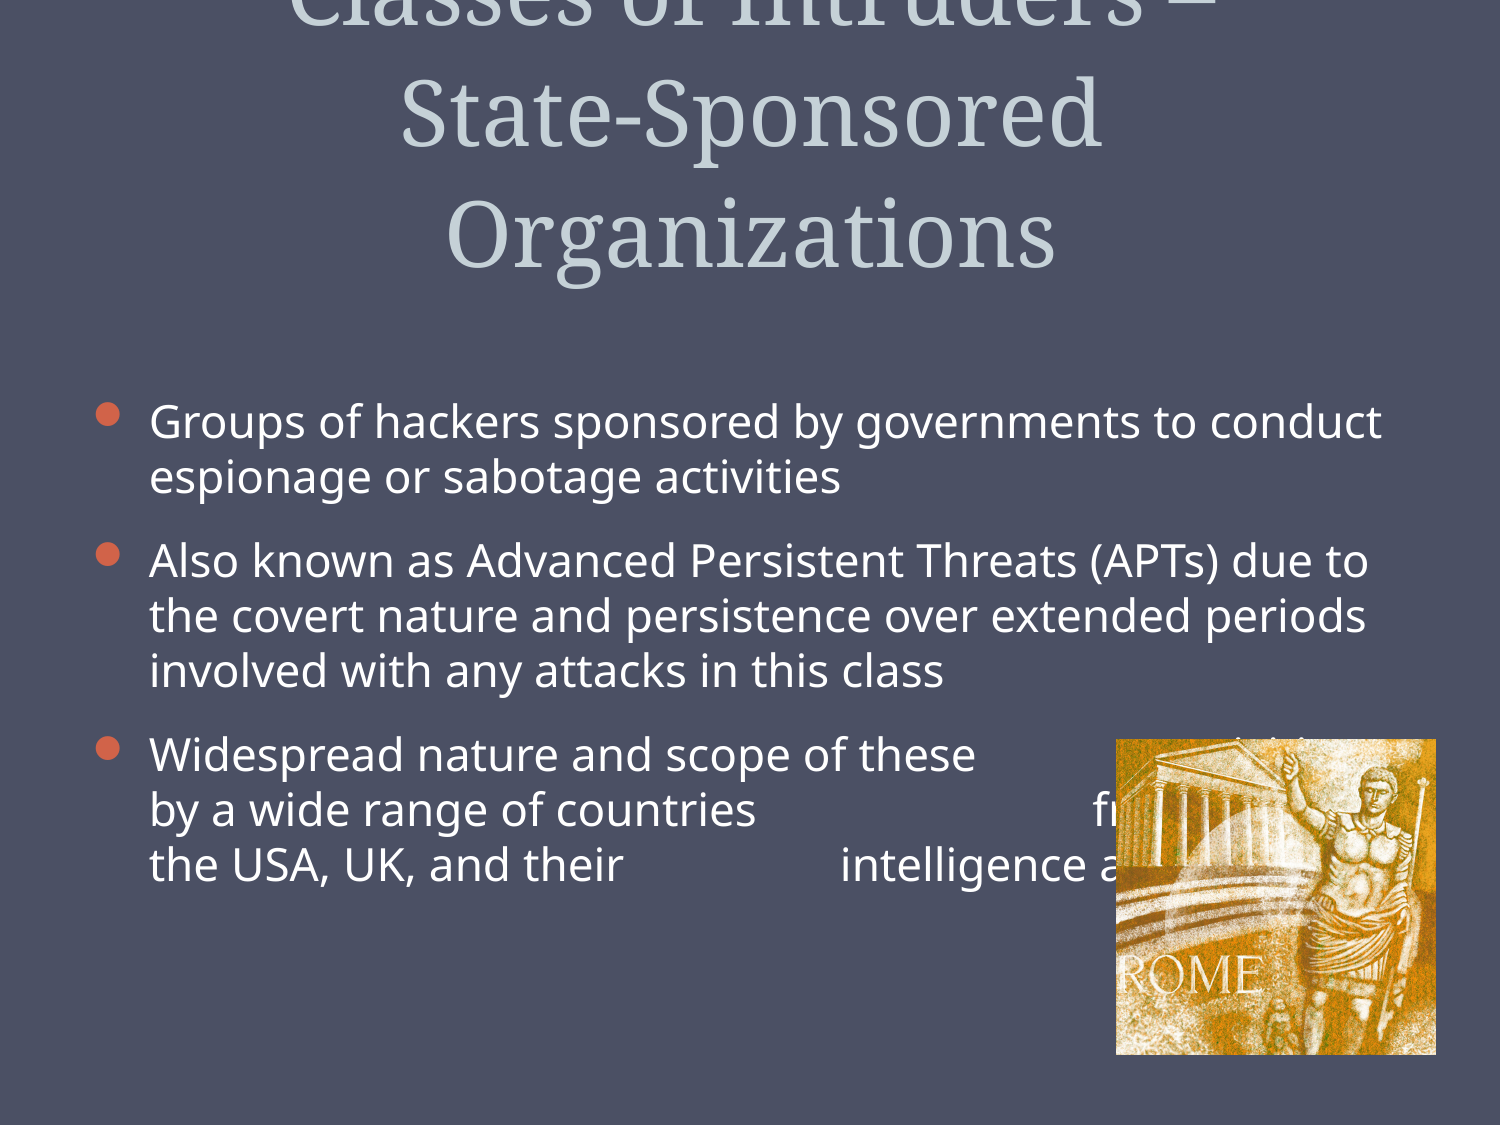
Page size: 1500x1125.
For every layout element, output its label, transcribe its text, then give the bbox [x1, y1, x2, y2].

title Classes of Intruders – State-Sponsored Organizations [76, 30, 1427, 294]
list Groups of hackers sponsored by governments to conduct espionage or sabotage activities Also known as Advanced Persistent Threats (APTs) due to the covert nature and persistence over extended periods involved with any attacks in this class Widespread nature and scope of these activities by a wide range of countries from China to the USA, UK, and their intelligence allies [76, 385, 1427, 1046]
picture [1115, 739, 1437, 1055]
